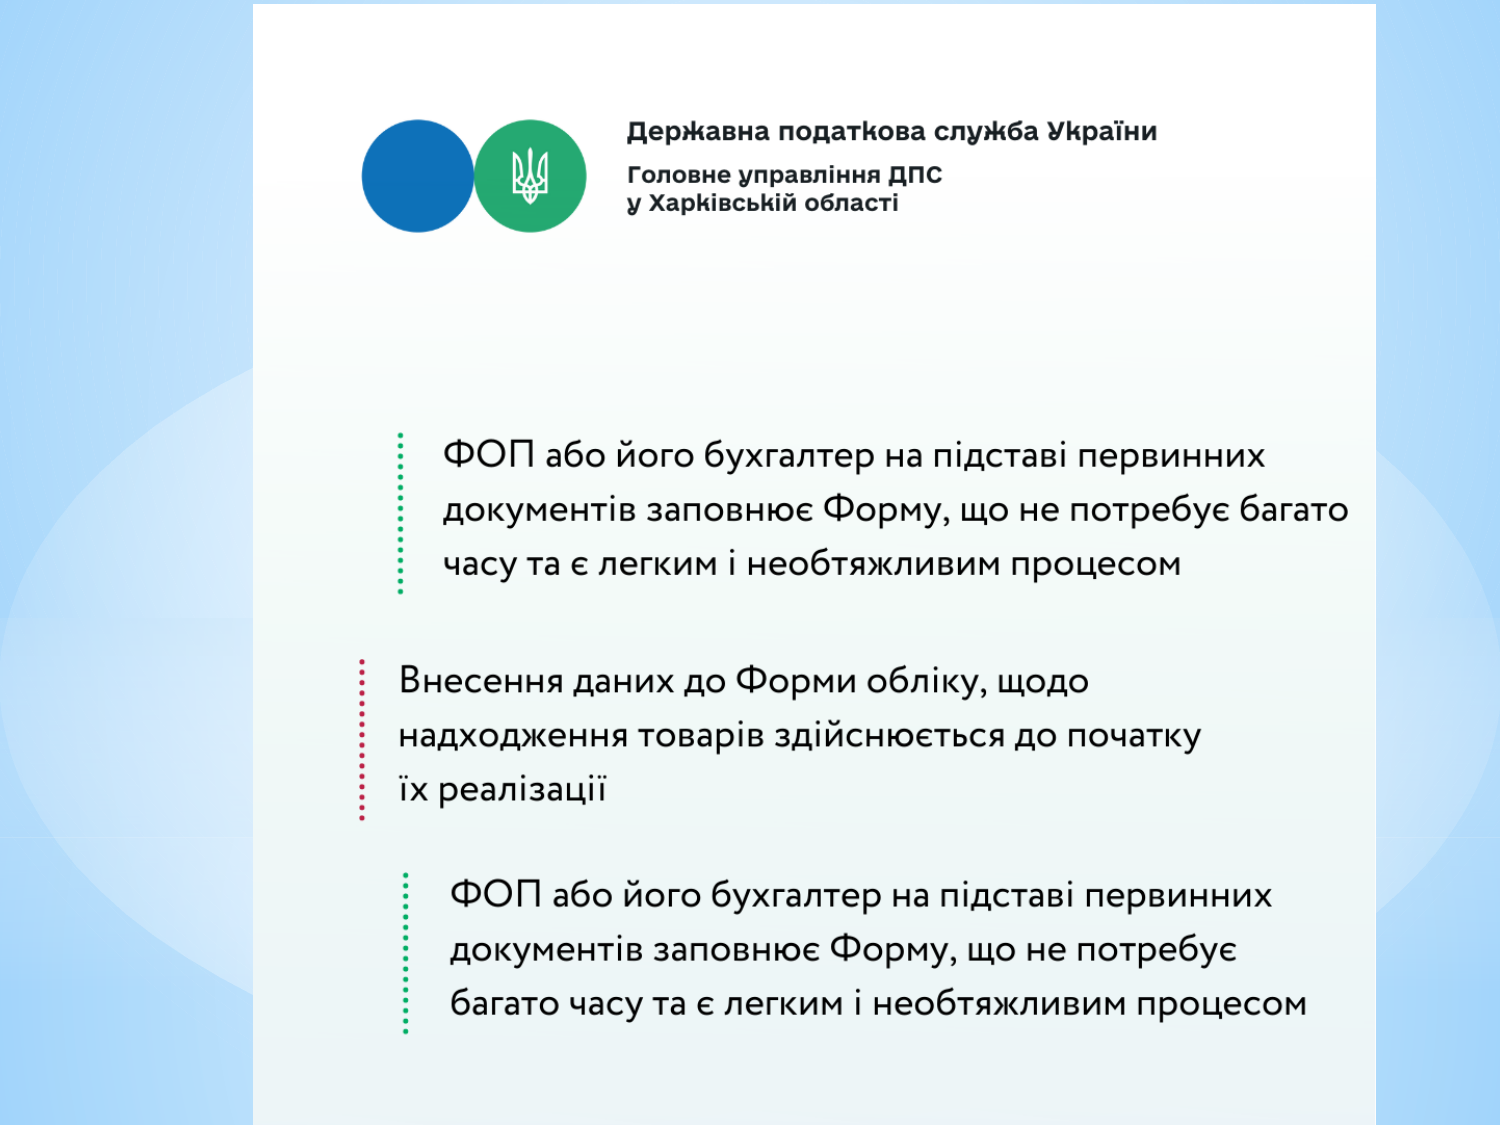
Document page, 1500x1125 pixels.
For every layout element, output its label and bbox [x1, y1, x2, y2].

list [253, 4, 1377, 1125]
